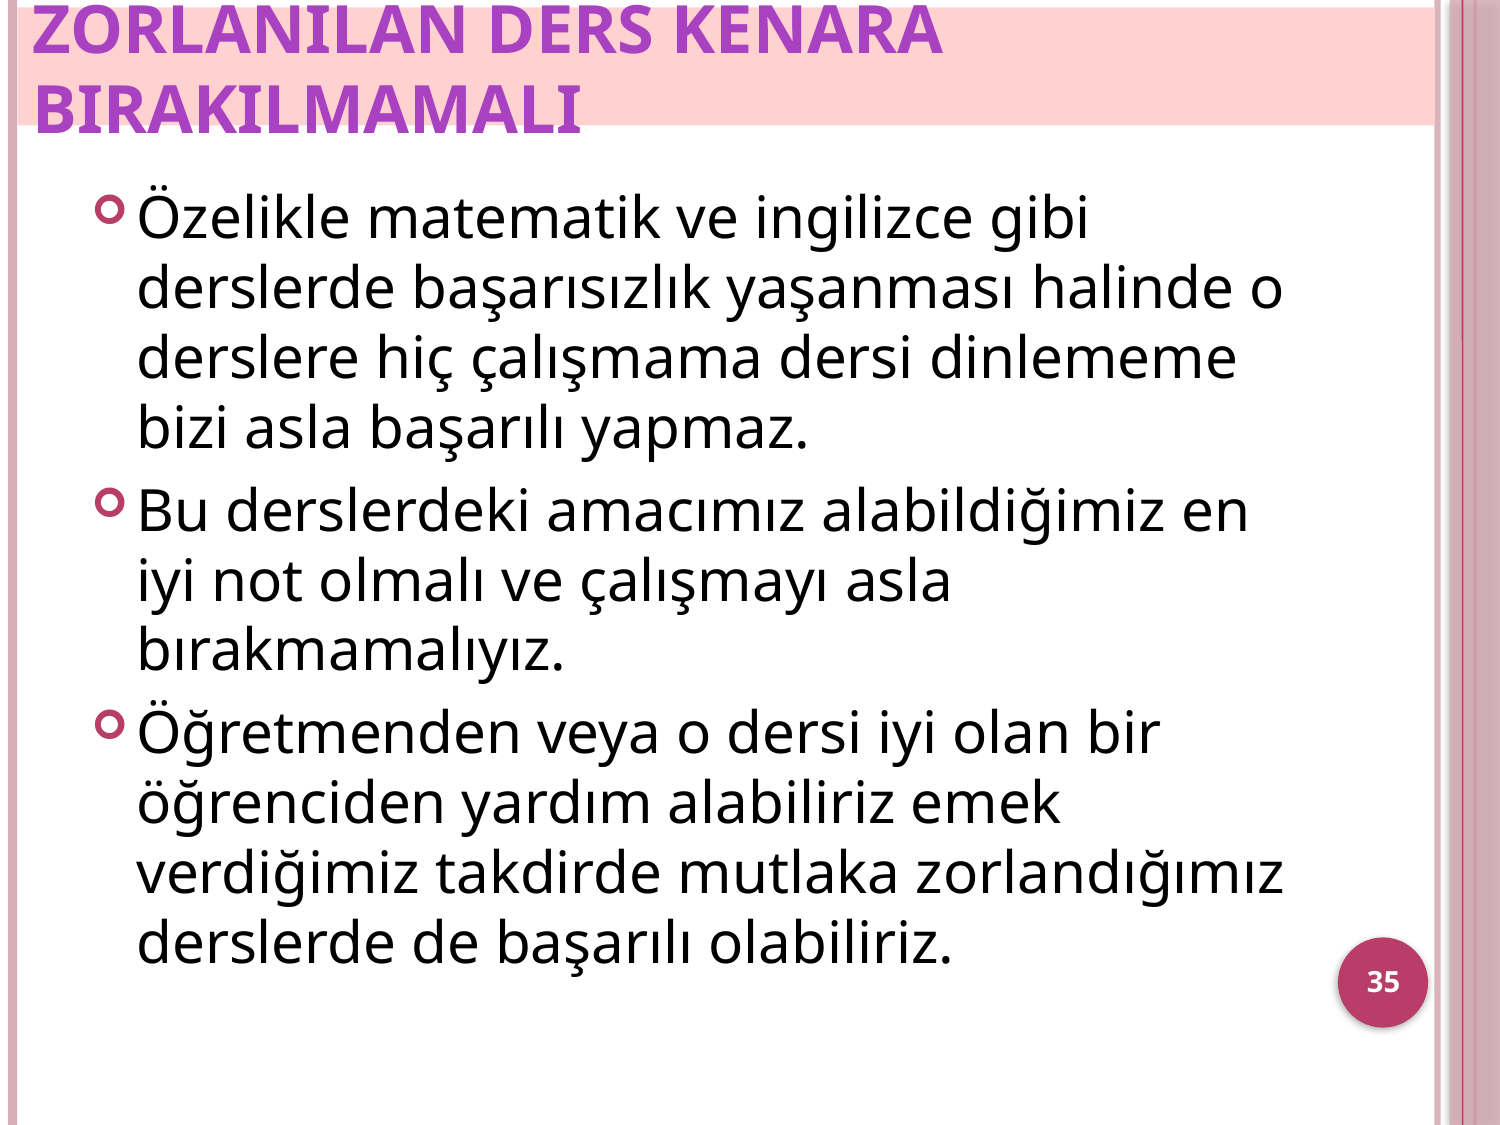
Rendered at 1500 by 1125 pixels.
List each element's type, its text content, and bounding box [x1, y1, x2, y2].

slide_number 35 [1333, 940, 1434, 1026]
title ZORLANILAN DERS KENARA BIRAKILMAMALI [17, 7, 1435, 126]
list Özelikle matematik ve ingilizce gibi derslerde başarısızlık yaşanması halinde o derslere hiç çalışmama dersi dinlememe bizi asla başarılı yapmaz. Bu derslerdeki amacımız alabildiğimiz en iyi not olmalı ve çalışmayı asla bırakmamalıyız. Öğretmenden veya o dersi iyi olan bir öğrenciden yardım alabiliriz emek verdiğimiz takdirde mutlaka zorlandığımız derslerde de başarılı olabiliriz. [76, 172, 1302, 1043]
